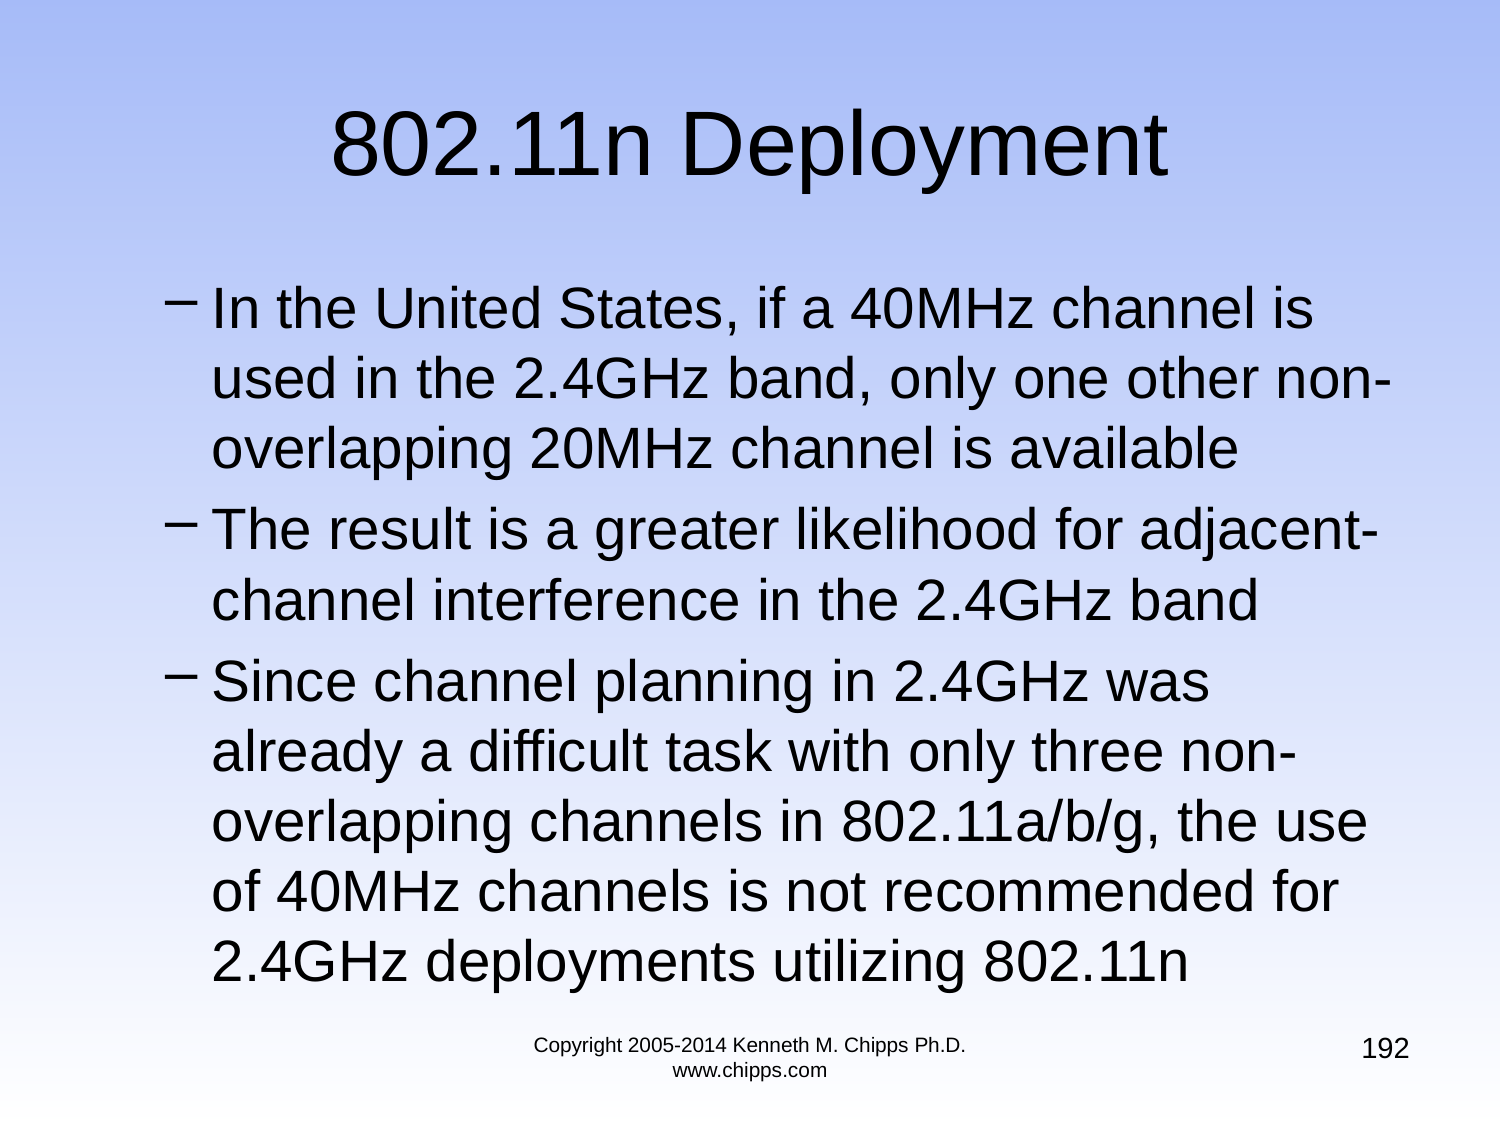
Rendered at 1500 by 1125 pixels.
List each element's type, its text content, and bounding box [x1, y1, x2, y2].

title 802.11n Deployment [75, 45, 1425, 233]
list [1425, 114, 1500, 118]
slide_number 192 [1074, 1021, 1426, 1101]
footer Copyright 2005-2014 Kenneth M. Chipps Ph.D. www.chipps.com [449, 1024, 1051, 1103]
list In the United States, if a 40MHz channel is used in the 2.4GHz band, only one other non-overlapping 20MHz channel is available The result is a greater likelihood for adjacent-channel interference in the 2.4GHz band Since channel planning in 2.4GHz was already a difficult task with only three non-overlapping channels in 802.11a/b/g, the use of 40MHz channels is not recommended for 2.4GHz deployments utilizing 802.11n [75, 262, 1425, 1005]
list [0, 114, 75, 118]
